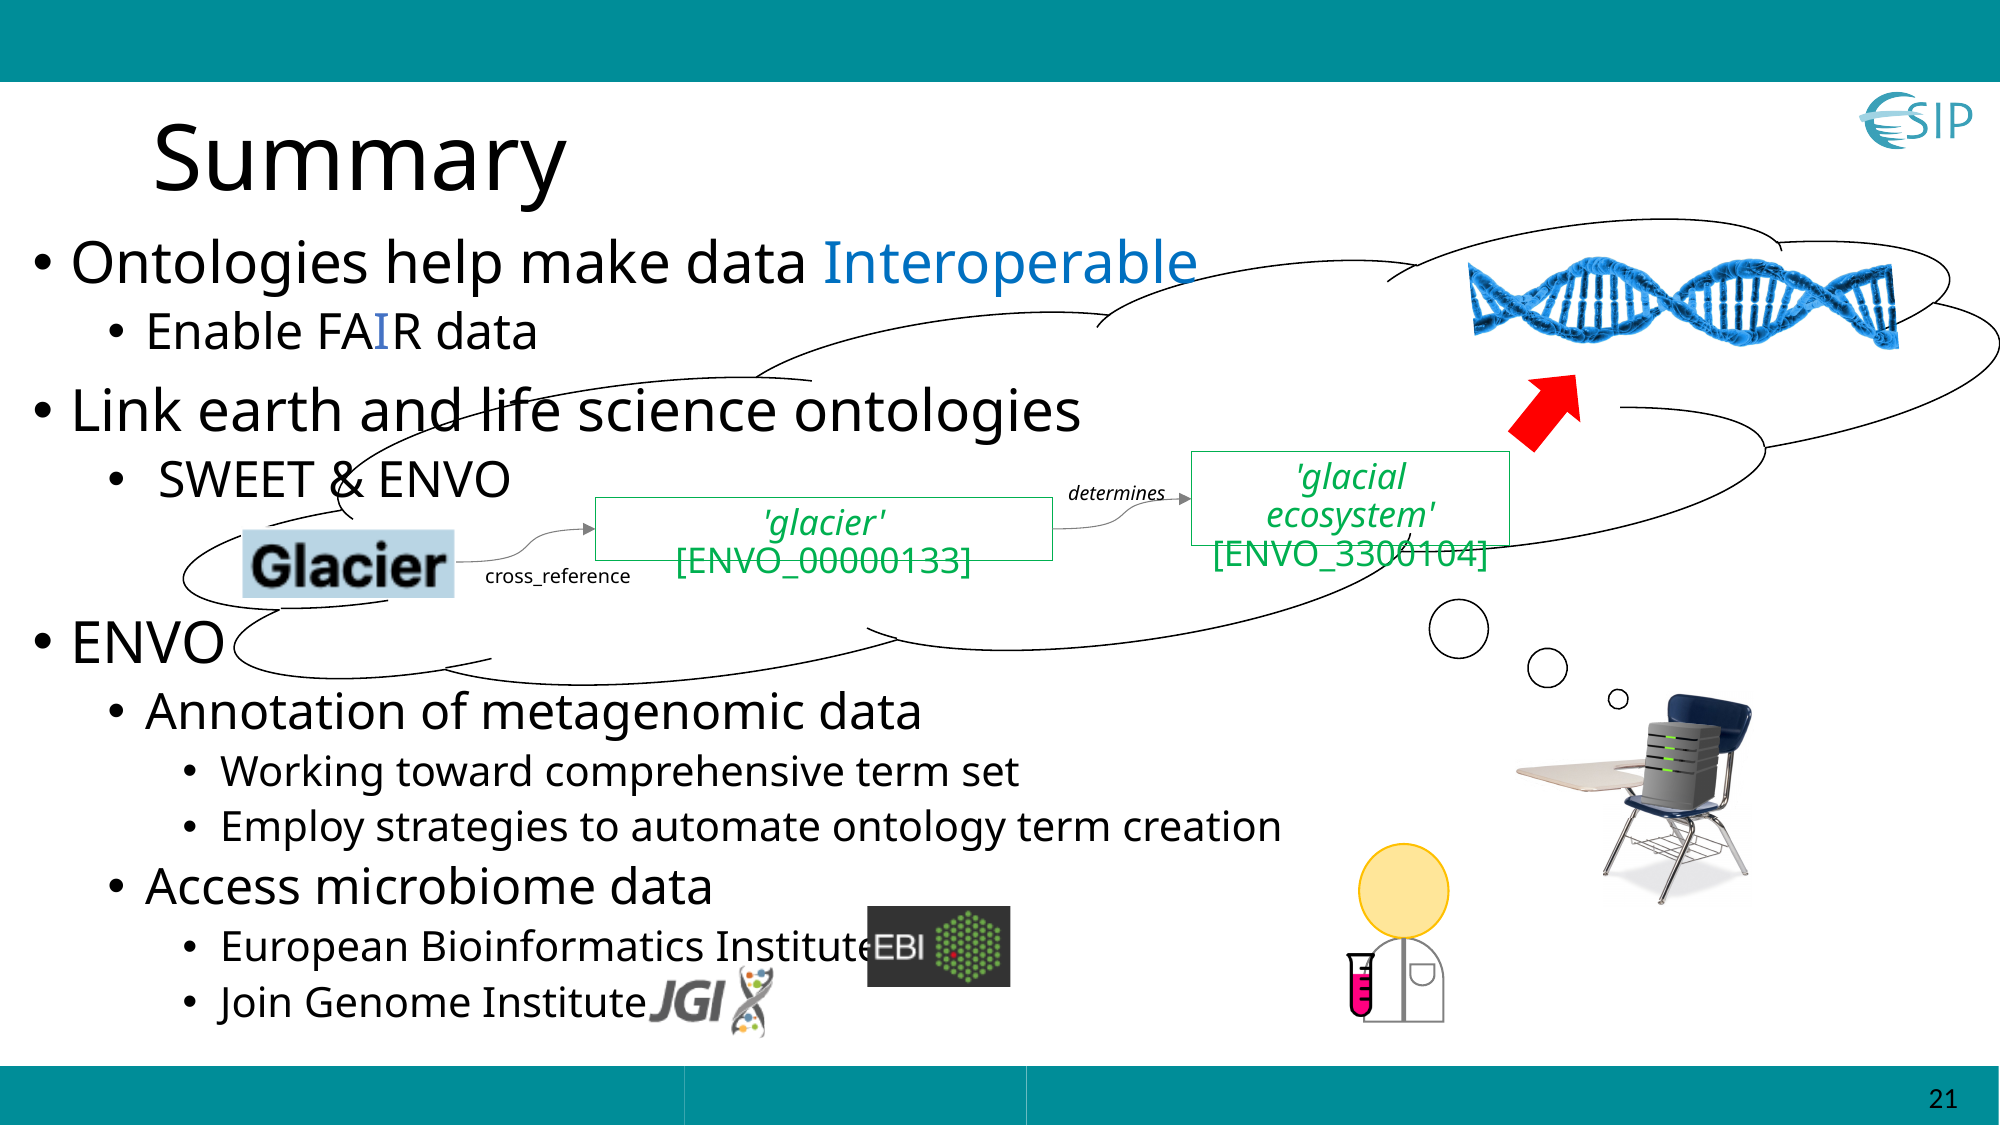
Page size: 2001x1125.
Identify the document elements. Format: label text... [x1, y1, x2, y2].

picture [867, 906, 1011, 987]
text_box [1506, 422, 1561, 455]
picture [1464, 176, 1902, 428]
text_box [0, 1066, 1999, 1125]
title Summary [137, 82, 1863, 225]
picture [1858, 91, 1973, 150]
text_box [1346, 843, 1449, 1022]
picture [645, 963, 790, 1042]
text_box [241, 451, 1510, 598]
text_box [1802, 246, 2000, 441]
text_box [0, 0, 2000, 80]
text_box Ontologies help make data Interoperable Enable FAIR data Link earth and life science ontologies SWEET & ENVO ENVO Annotation of metagenomic data Working toward comprehensive term set Employ strategies to automate ontology term creation Access microbiome data European Bioinformatics Institute (EBI) Join Genome Institute (JGI) [17, 225, 1802, 1066]
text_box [1515, 691, 1754, 907]
